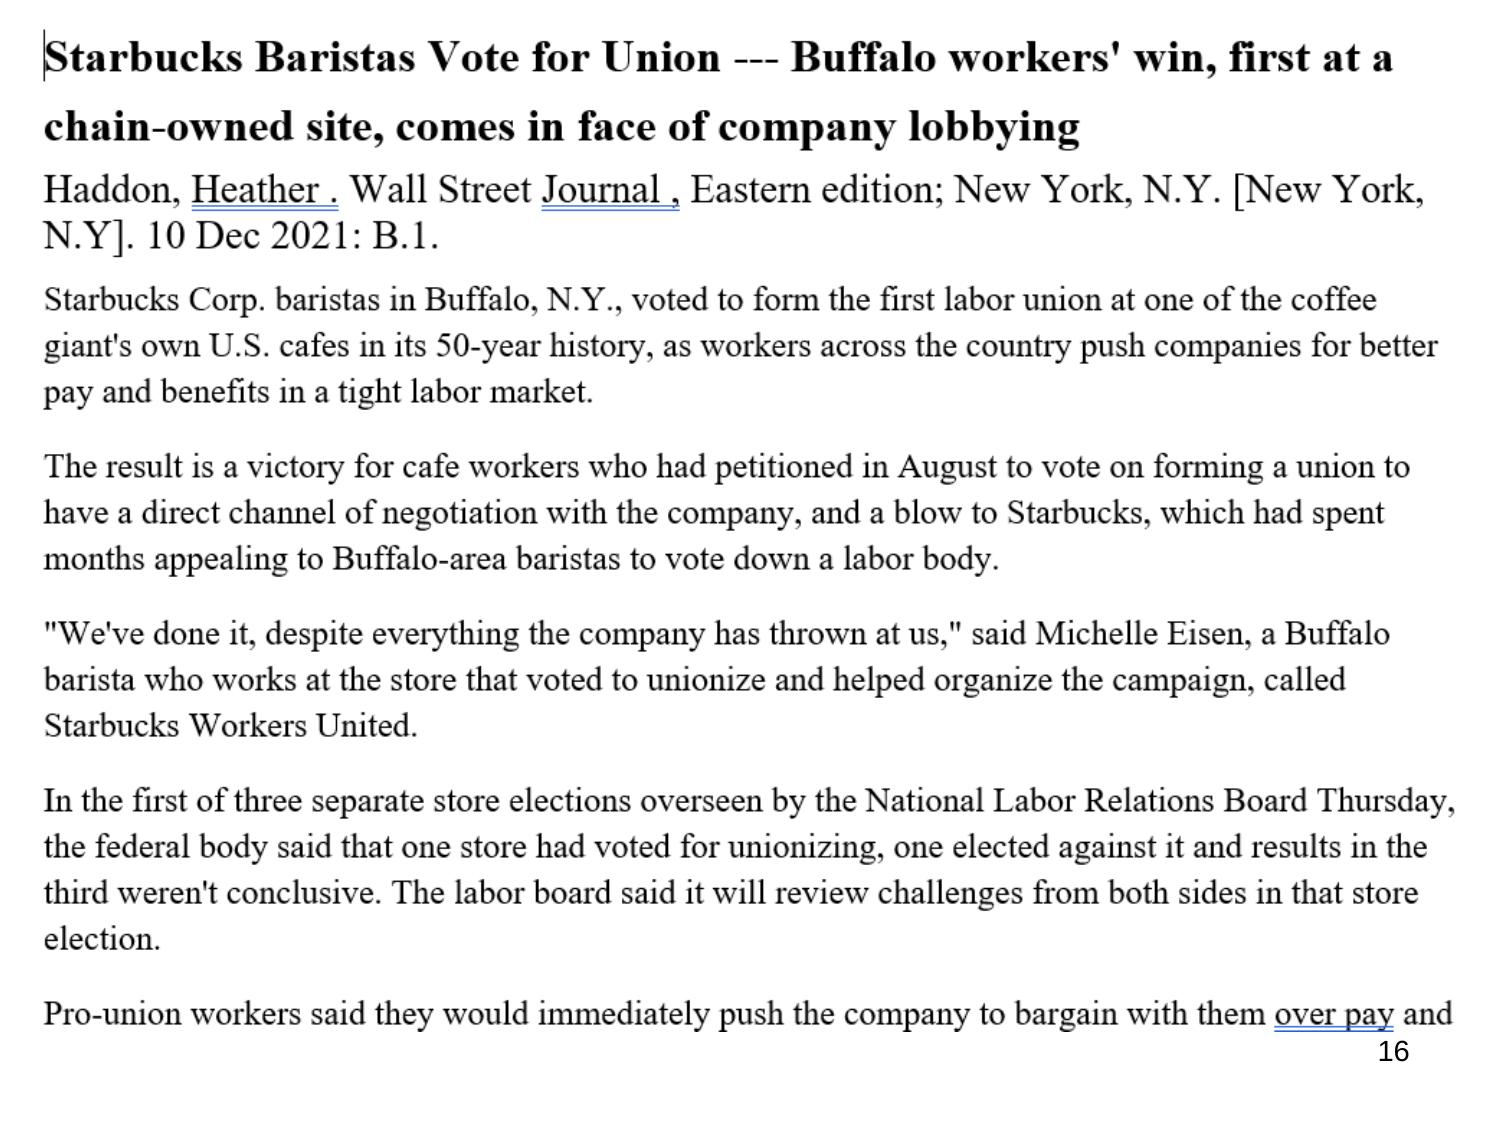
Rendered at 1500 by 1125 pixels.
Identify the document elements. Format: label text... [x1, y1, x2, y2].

picture [38, 24, 1463, 1033]
slide_number 16 [1074, 1039, 1425, 1103]
